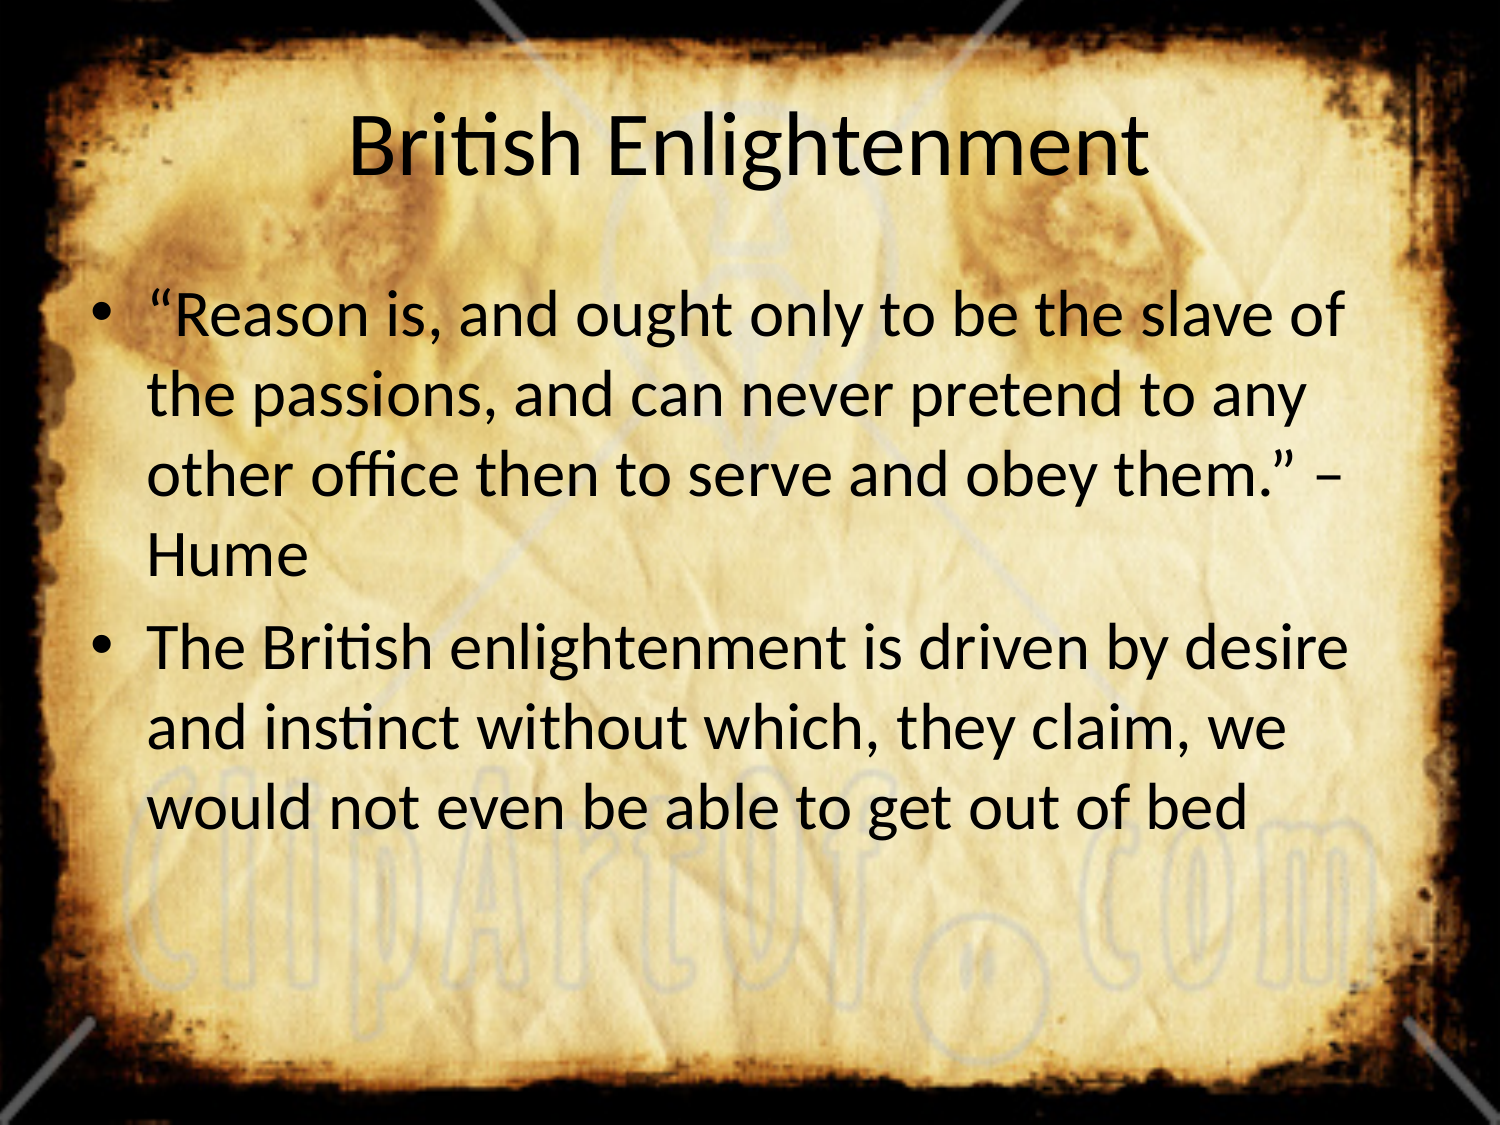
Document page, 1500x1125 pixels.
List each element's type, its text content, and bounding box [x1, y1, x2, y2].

picture [0, 0, 1500, 1125]
list “Reason is, and ought only to be the slave of the passions, and can never pretend to any other office then to serve and obey them.” –Hume The British enlightenment is driven by desire and instinct without which, they claim, we would not even be able to get out of bed [75, 262, 1425, 1005]
title British Enlightenment [75, 45, 1425, 233]
